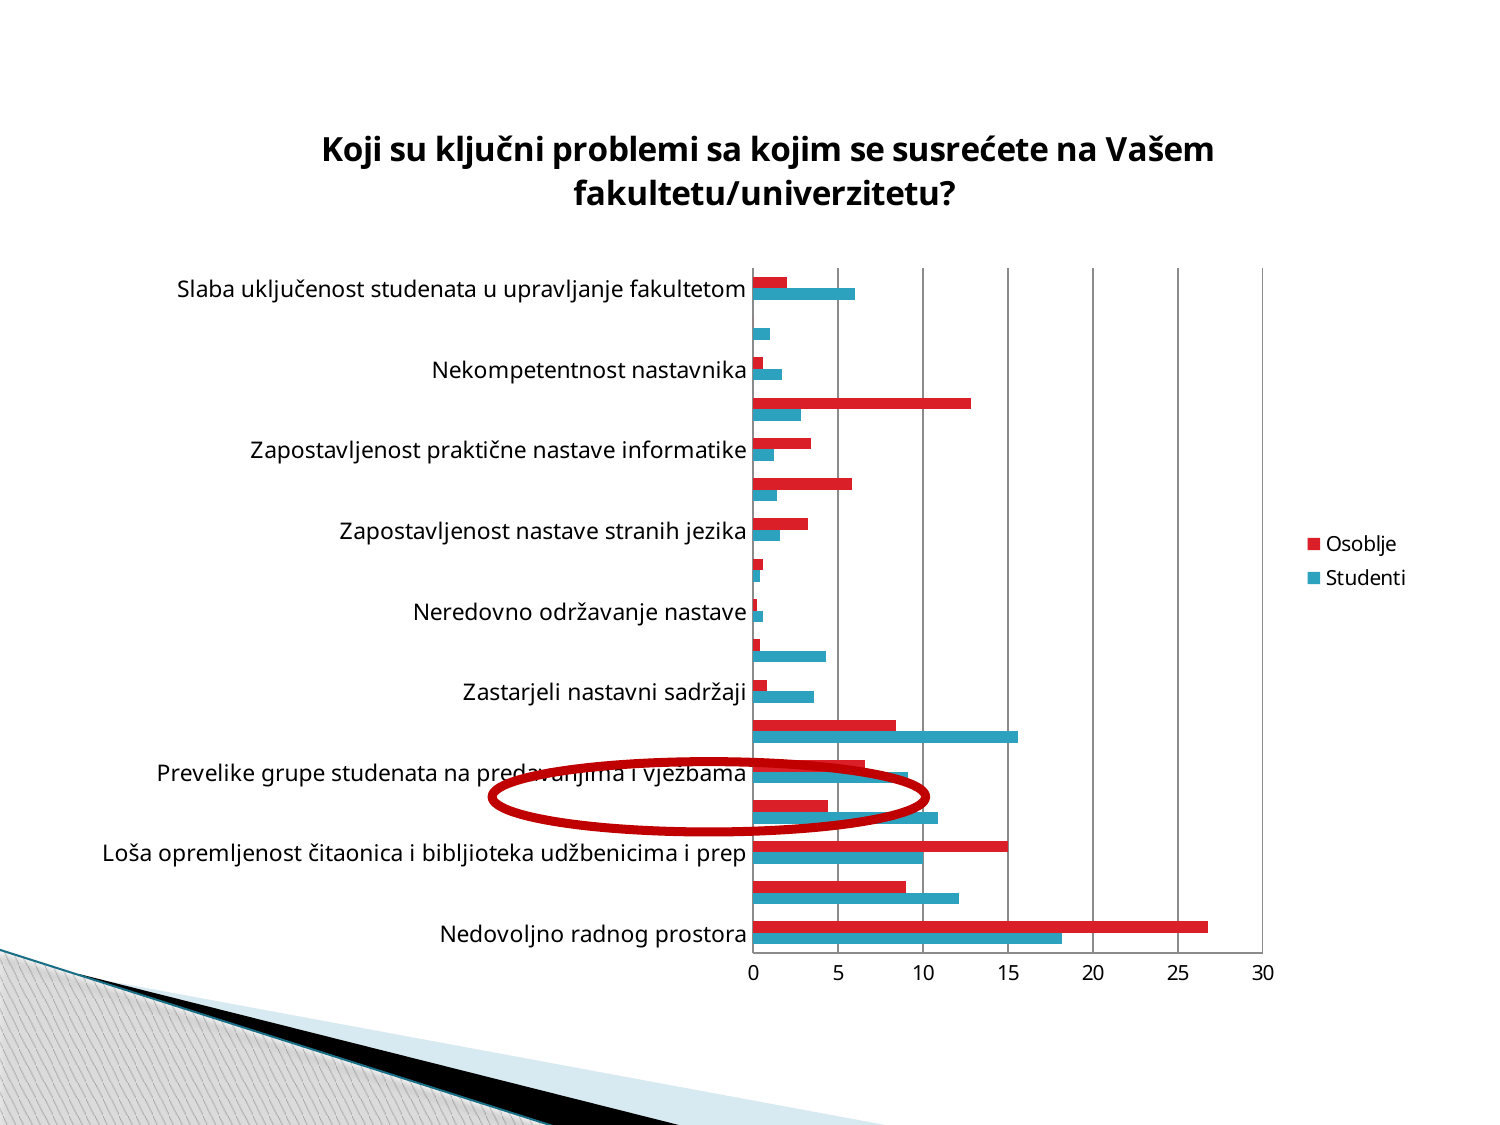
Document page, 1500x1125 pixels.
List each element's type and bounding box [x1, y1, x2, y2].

chart [74, 116, 1426, 1006]
